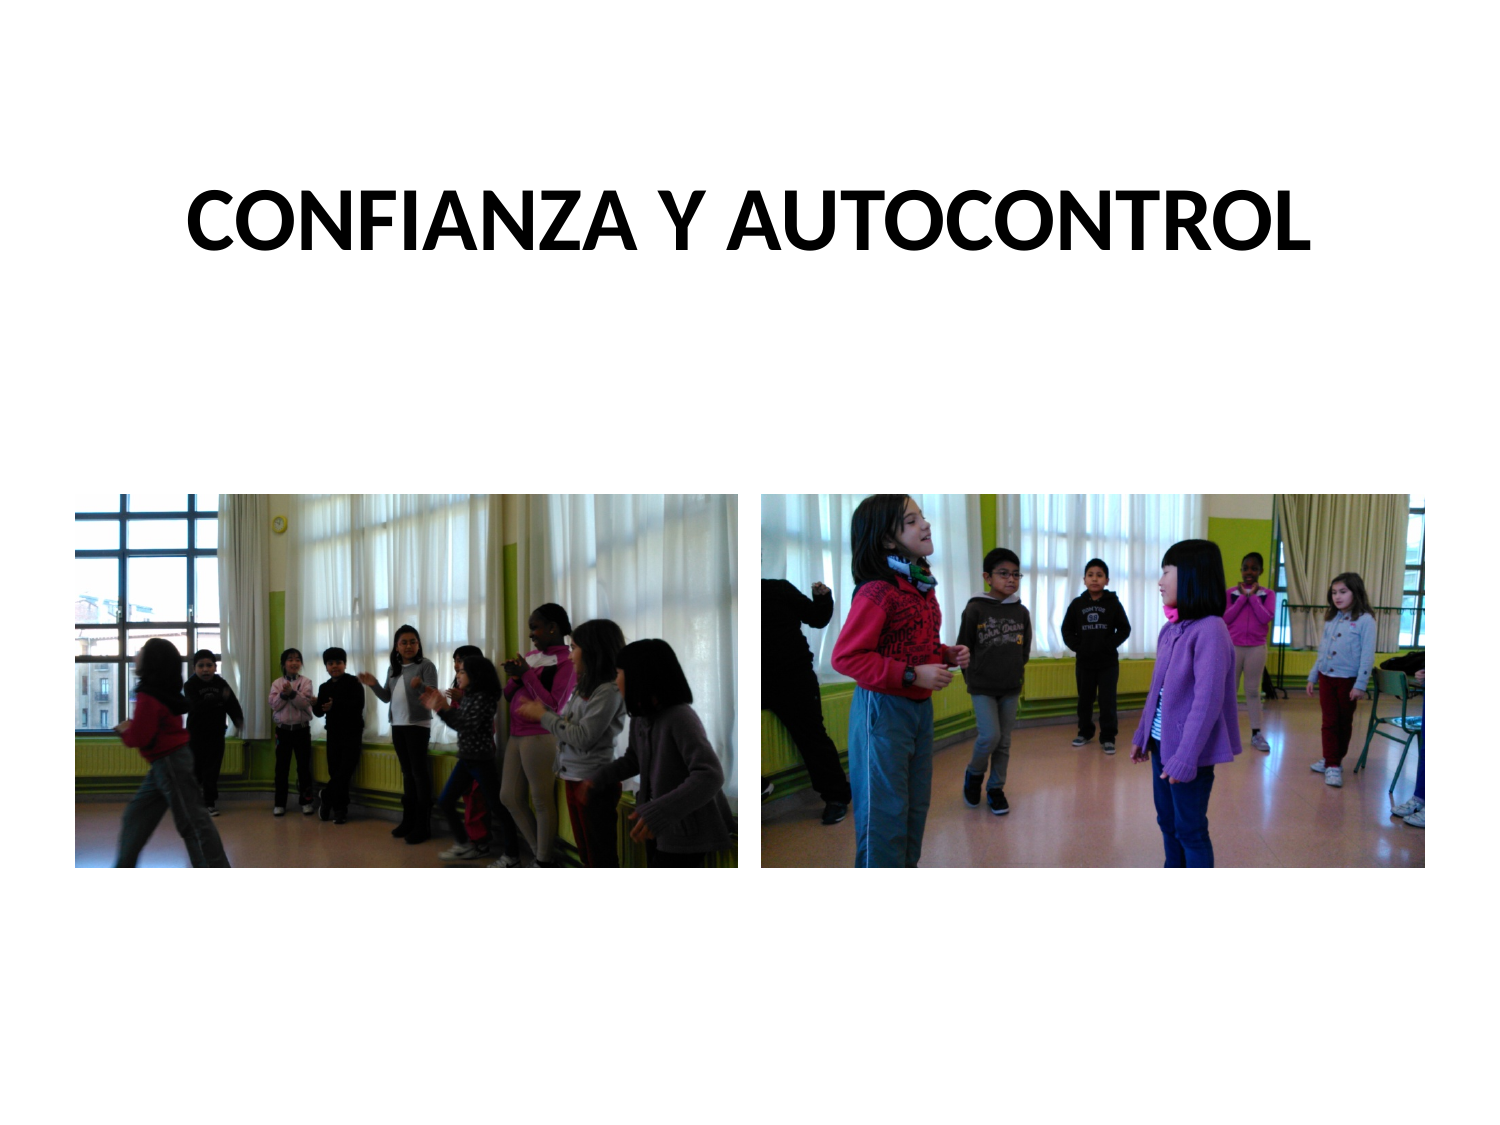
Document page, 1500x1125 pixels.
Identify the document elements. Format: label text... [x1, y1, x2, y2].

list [74, 494, 738, 868]
title CONFIANZA Y AUTOCONTROL [75, 125, 1425, 303]
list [761, 494, 1426, 868]
